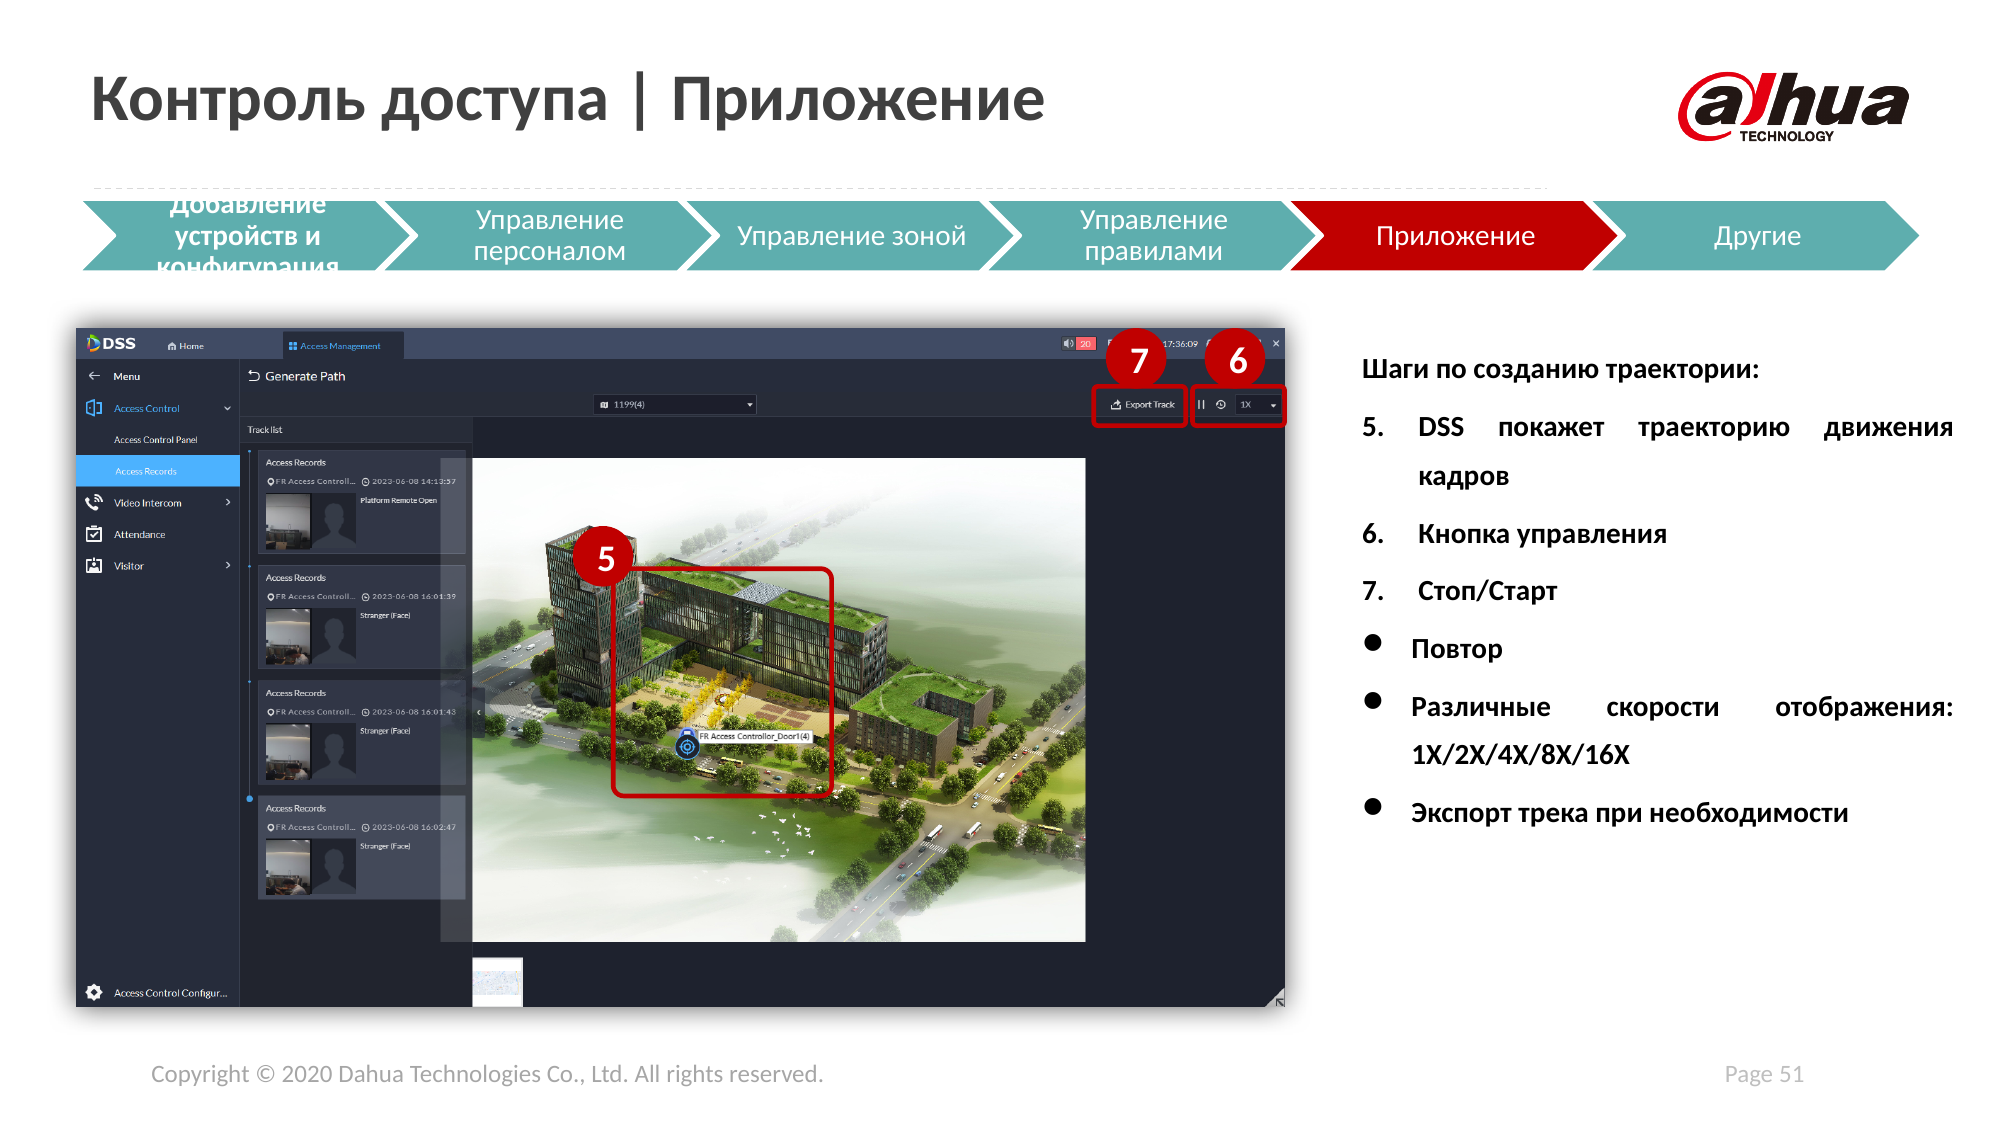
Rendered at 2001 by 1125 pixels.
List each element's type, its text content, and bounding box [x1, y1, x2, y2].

picture [76, 328, 1285, 1008]
list Шаги по созданию траектории: DSS покажет траекторию движения кадров Кнопка управления Стоп/Старт Повтор Различные скорости отображения: 1X/2X/4X/8X/16X Экспорт трека при необходимости [1346, 328, 1970, 827]
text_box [76, 198, 1924, 273]
title Контроль доступа | Приложение [78, 44, 1676, 144]
picture [1676, 70, 1912, 143]
